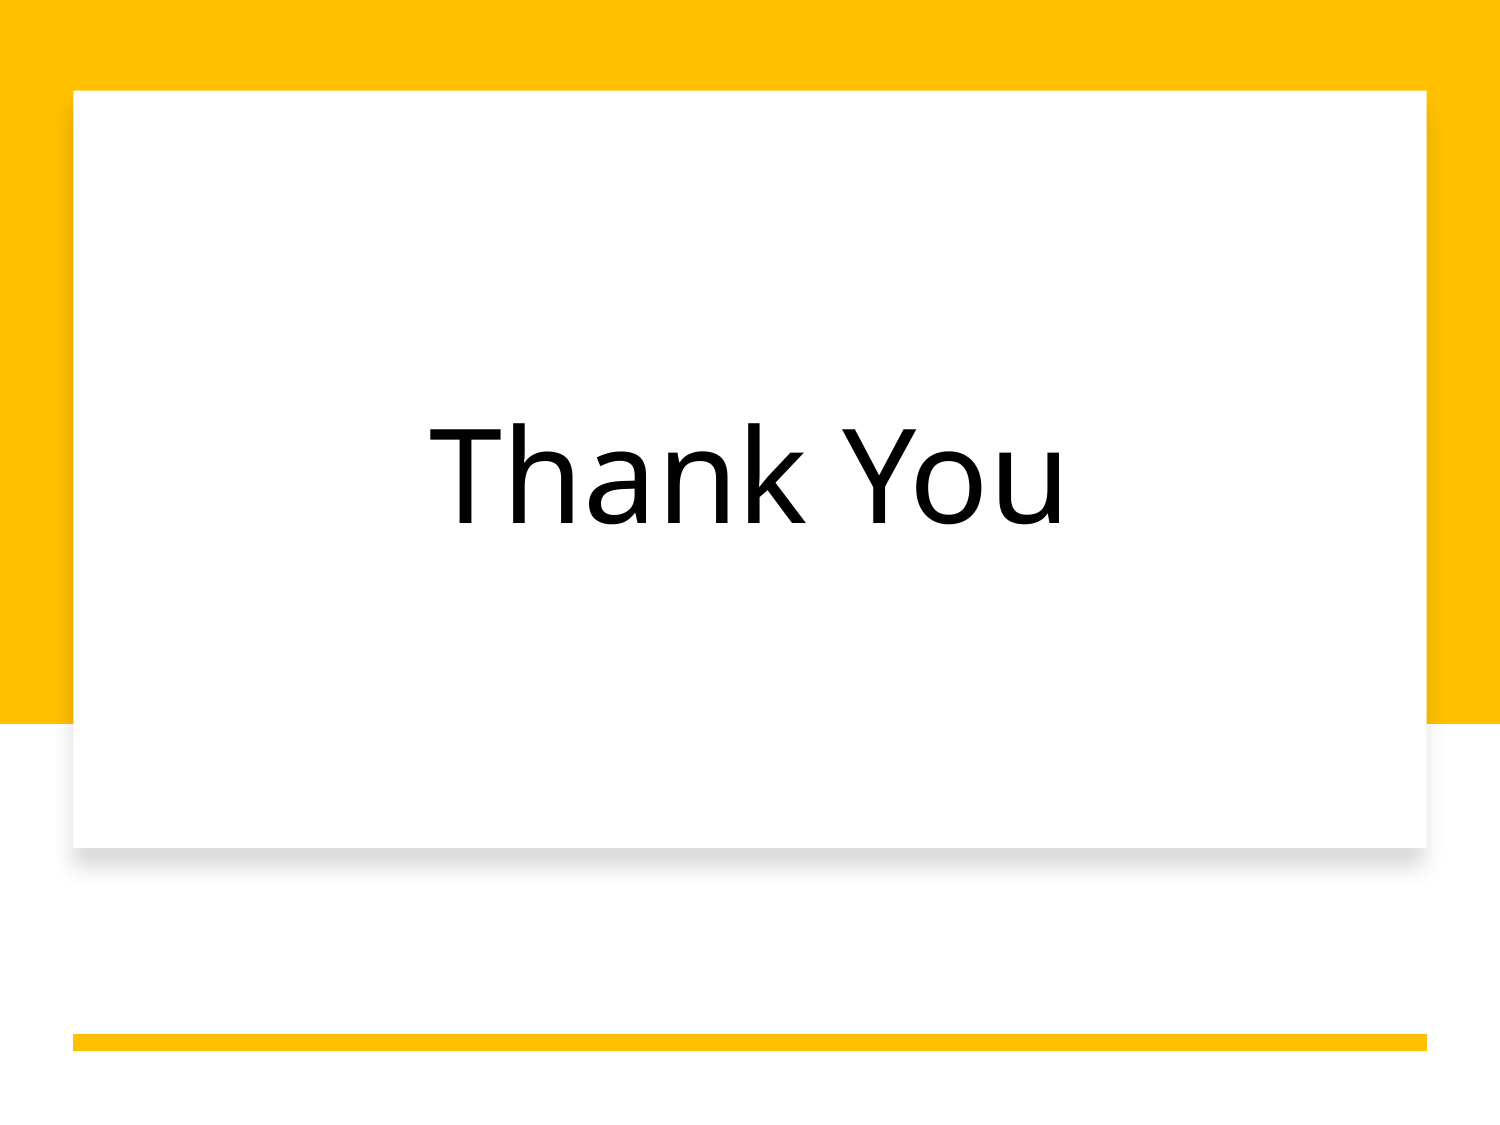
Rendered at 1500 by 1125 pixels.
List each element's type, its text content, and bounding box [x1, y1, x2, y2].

text_box [0, 0, 1500, 725]
text_box [72, 89, 1428, 849]
title Thank You [187, 212, 1313, 750]
text_box [0, 725, 1500, 1125]
